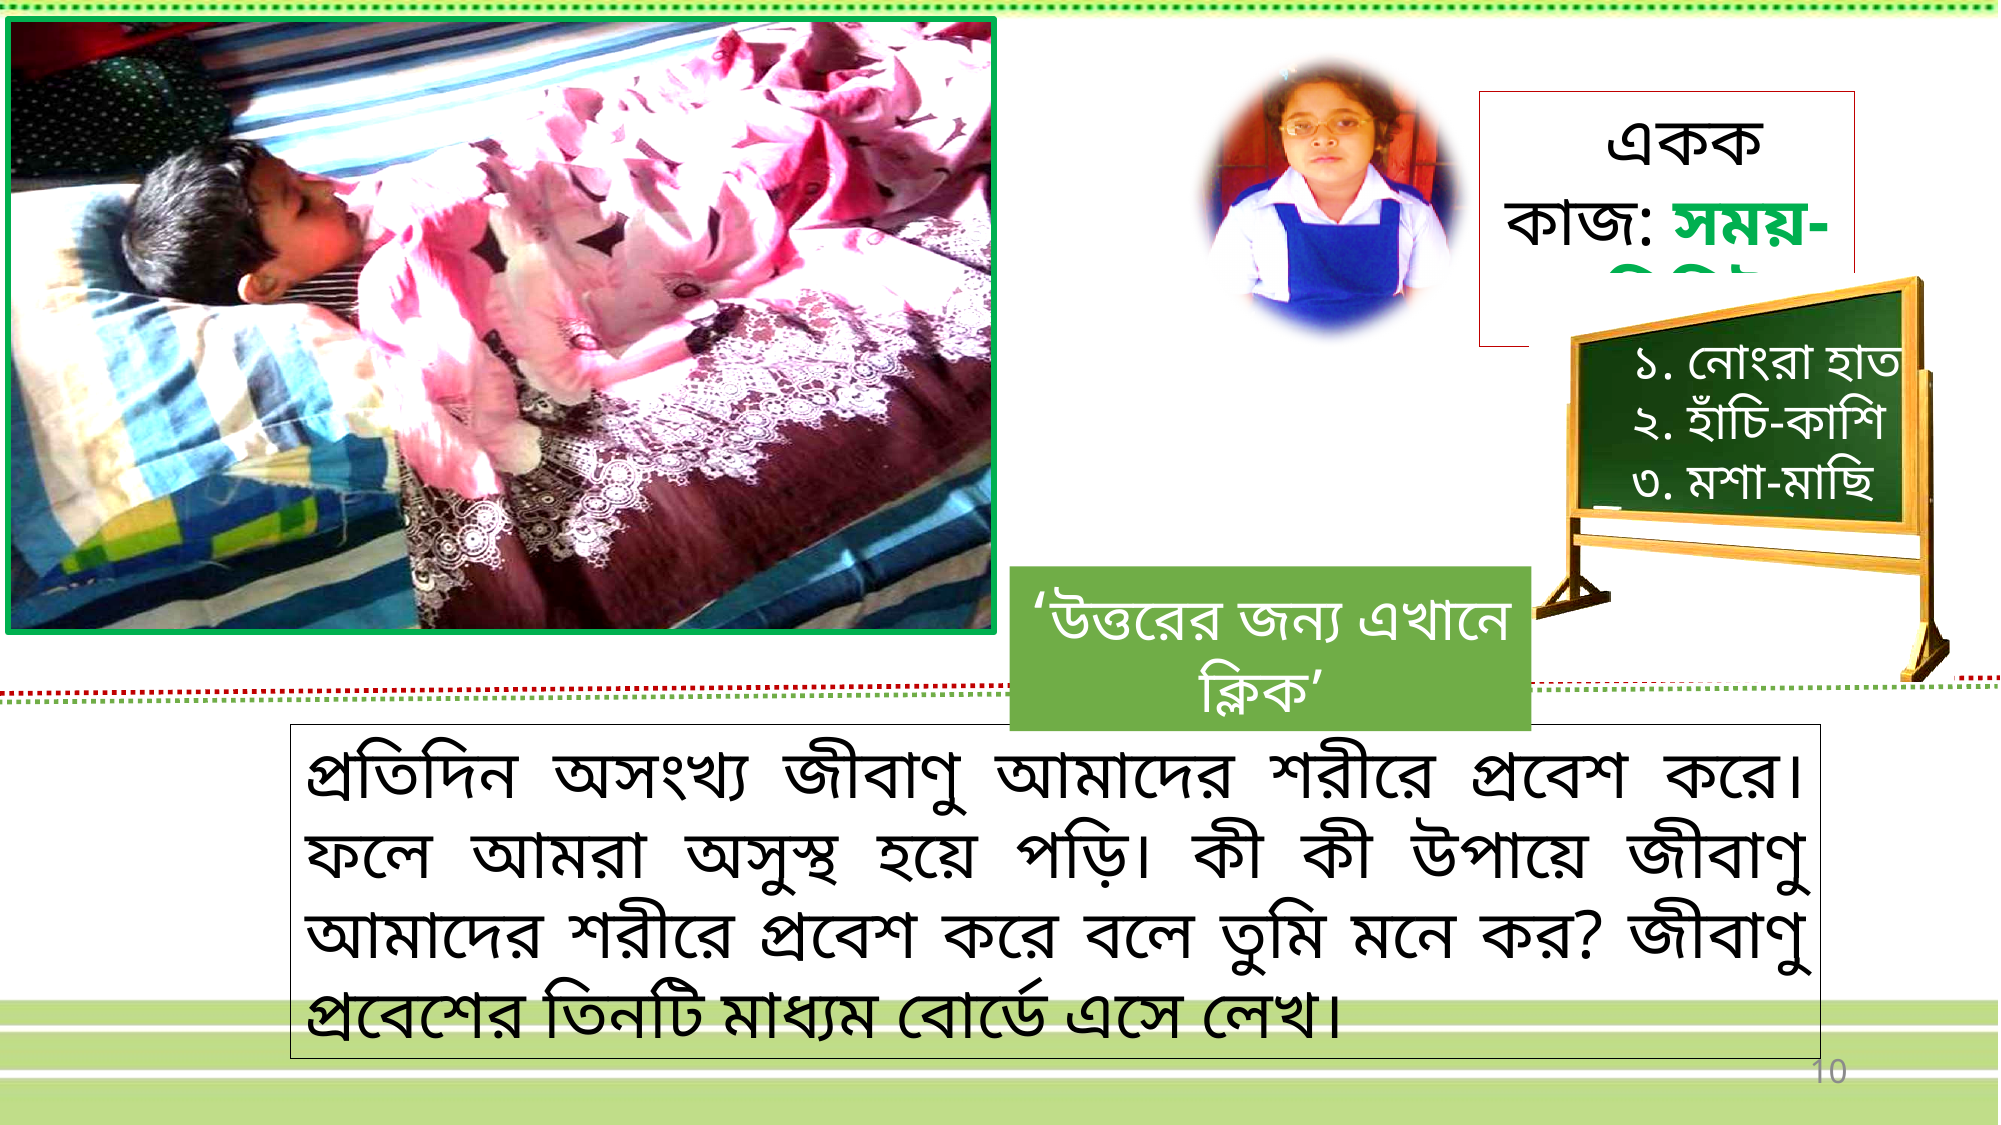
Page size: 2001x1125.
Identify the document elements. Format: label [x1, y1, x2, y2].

picture [0, 703, 1998, 1125]
picture [0, 0, 1998, 682]
text_box [0, 677, 2000, 694]
text_box [0, 686, 1998, 703]
